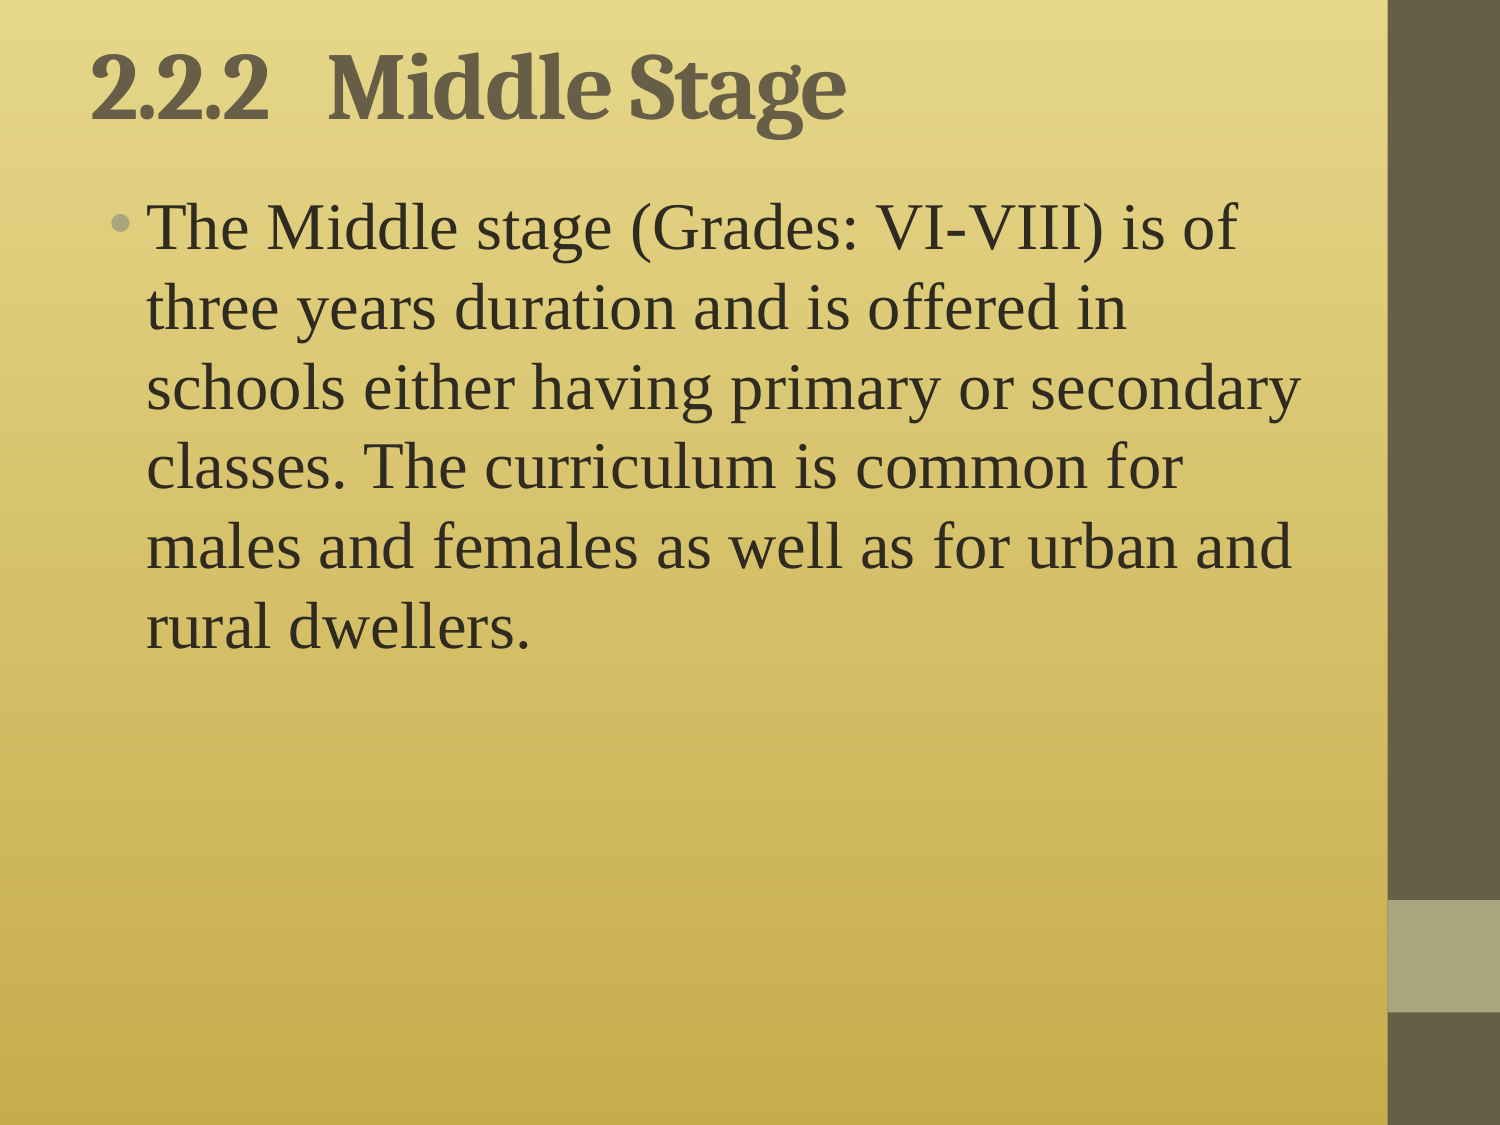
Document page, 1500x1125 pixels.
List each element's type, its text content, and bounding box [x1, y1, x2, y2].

title 2.2.2 Middle Stage [75, 45, 1325, 174]
list The Middle stage (Grades: VI-VIII) is of three years duration and is offered in schools either having primary or secondary classes. The curriculum is common for males and females as well as for urban and rural dwellers. [75, 174, 1325, 1050]
